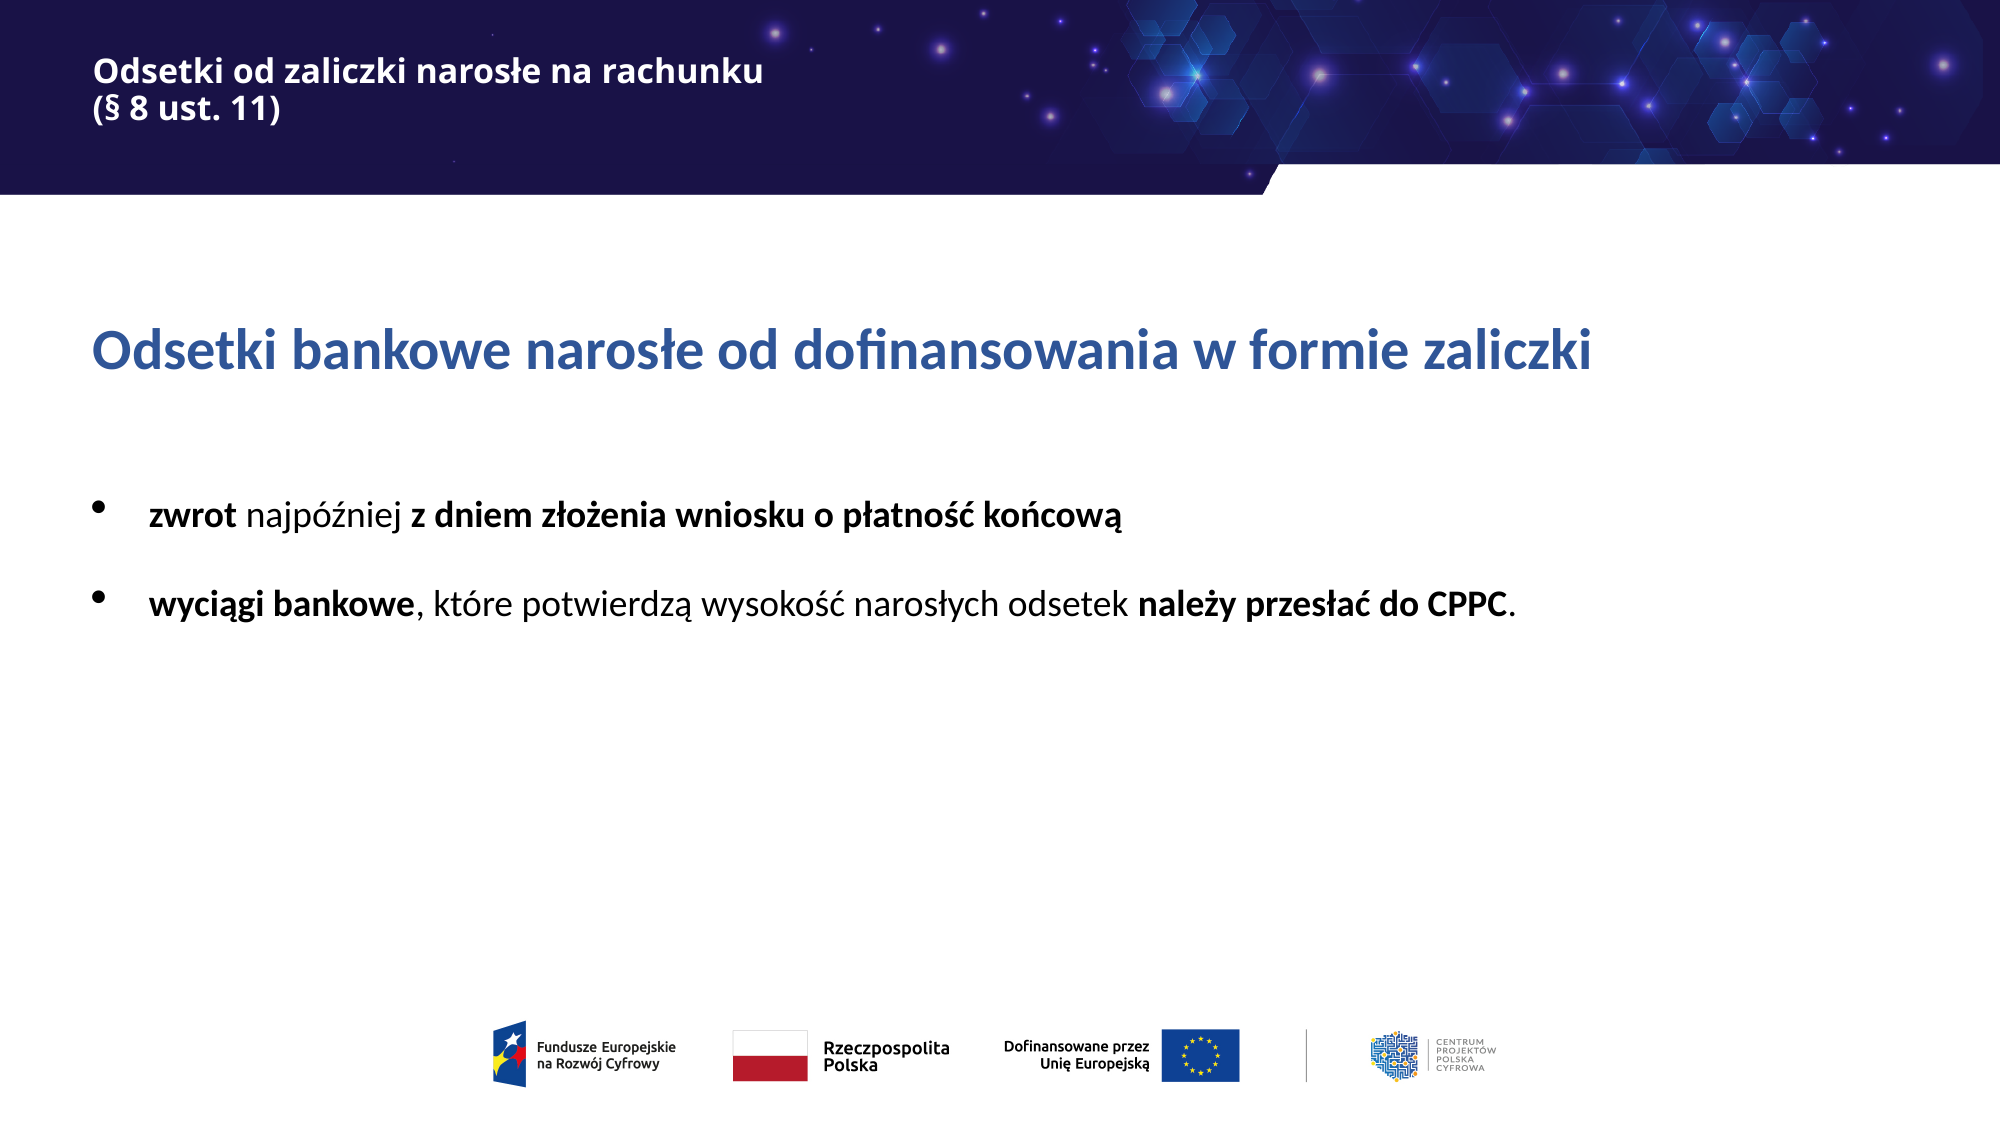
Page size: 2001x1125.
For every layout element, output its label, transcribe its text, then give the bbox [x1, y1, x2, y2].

title Odsetki od zaliczki narosłe na rachunku (§ 8 ust. 11) [77, 46, 1863, 136]
picture [471, 998, 1529, 1109]
picture [0, 0, 2000, 195]
list Odsetki bankowe narosłe od dofinansowania w formie zaliczki zwrot najpóźniej z dniem złożenia wniosku o płatność końcową wyciągi bankowe, które potwierdzą wysokość narosłych odsetek należy przesłać do CPPC. [77, 311, 1863, 807]
